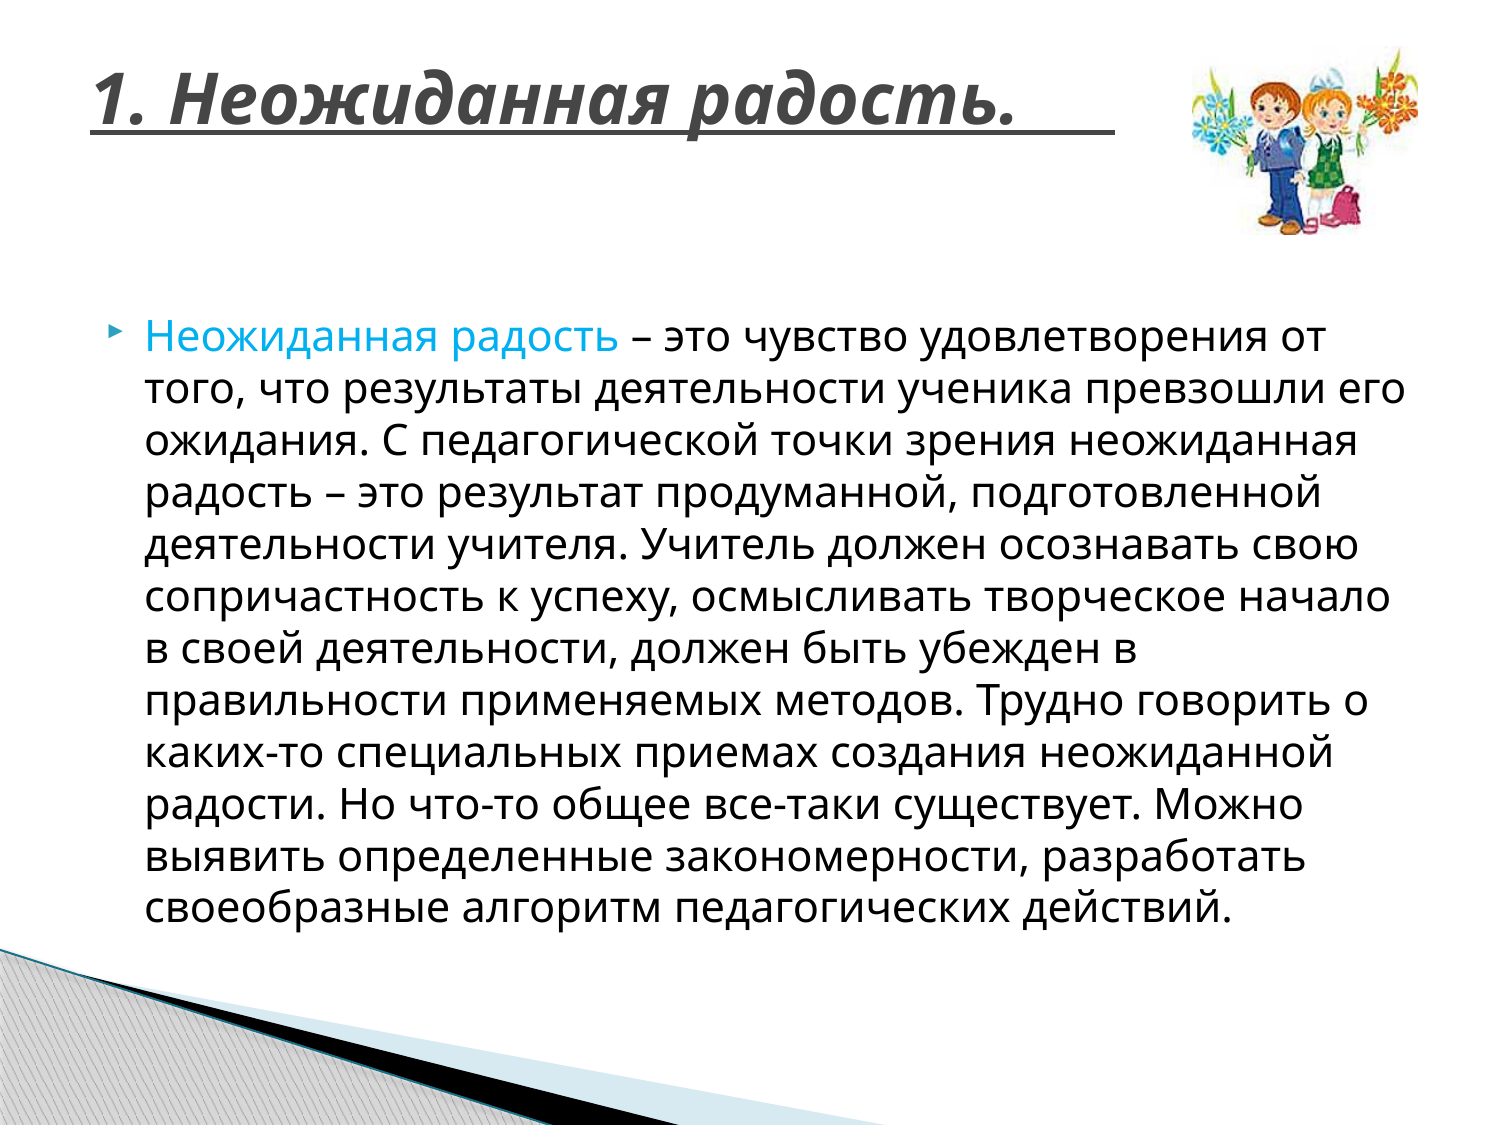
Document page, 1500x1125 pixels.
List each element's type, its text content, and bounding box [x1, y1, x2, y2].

title 1. Неожиданная радость. [75, 45, 1192, 233]
picture [1191, 46, 1419, 235]
title 1. Неожиданная радость. [1416, 45, 1425, 233]
list Неожиданная радость – это чувство удовлетворения от того, что результаты деятельности ученика превзошли его ожидания. С педагогической точки зрения неожиданная радость – это результат продуманной, подготовленной деятельности учителя. Учитель должен осознавать свою сопричастность к успеху, осмысливать творческое начало в своей деятельности, должен быть убежден в правильности применяемых методов. Трудно говорить о каких-то специальных приемах создания неожиданной радости. Но что-то общее все-таки существует. Можно выявить определенные закономерности, разработать своеобразные алгоритм педагогических действий. [75, 243, 1425, 986]
